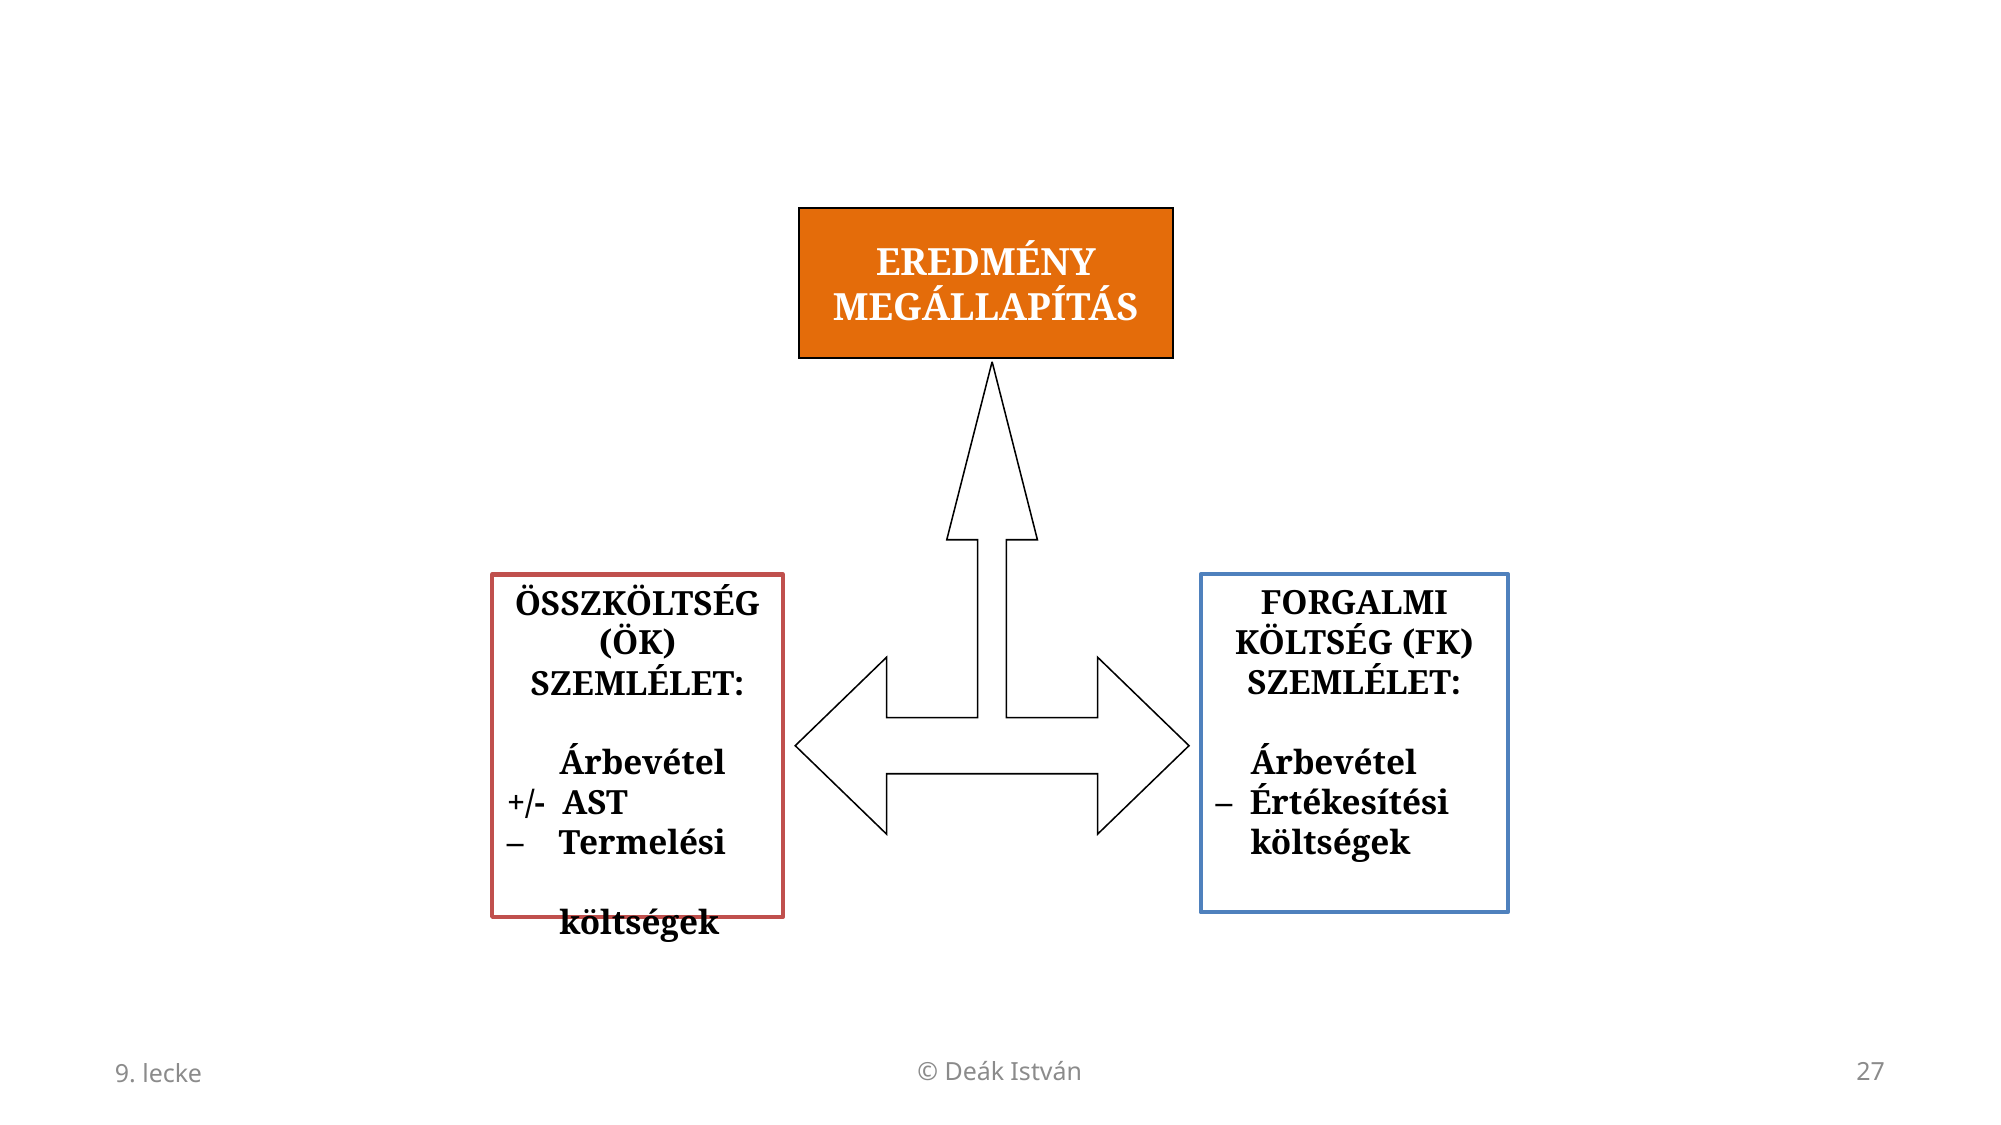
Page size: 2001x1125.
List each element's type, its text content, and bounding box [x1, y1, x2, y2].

text_box [795, 361, 1190, 835]
slide_number 27 [1433, 1042, 1900, 1103]
slide_number 9. lecke [99, 1042, 567, 1103]
text_box ÖSSZKÖLTSÉG (ÖK) SZEMLÉLET: Árbevétel +/- AST – Termelési költségek [490, 572, 785, 919]
text_box EREDMÉNY MEGÁLLAPÍTÁS [799, 207, 1173, 358]
footer © Deák István [683, 1042, 1317, 1103]
text_box FORGALMI KÖLTSÉG (FK) SZEMLÉLET: Árbevétel – Értékesítési költségek [1199, 572, 1510, 914]
